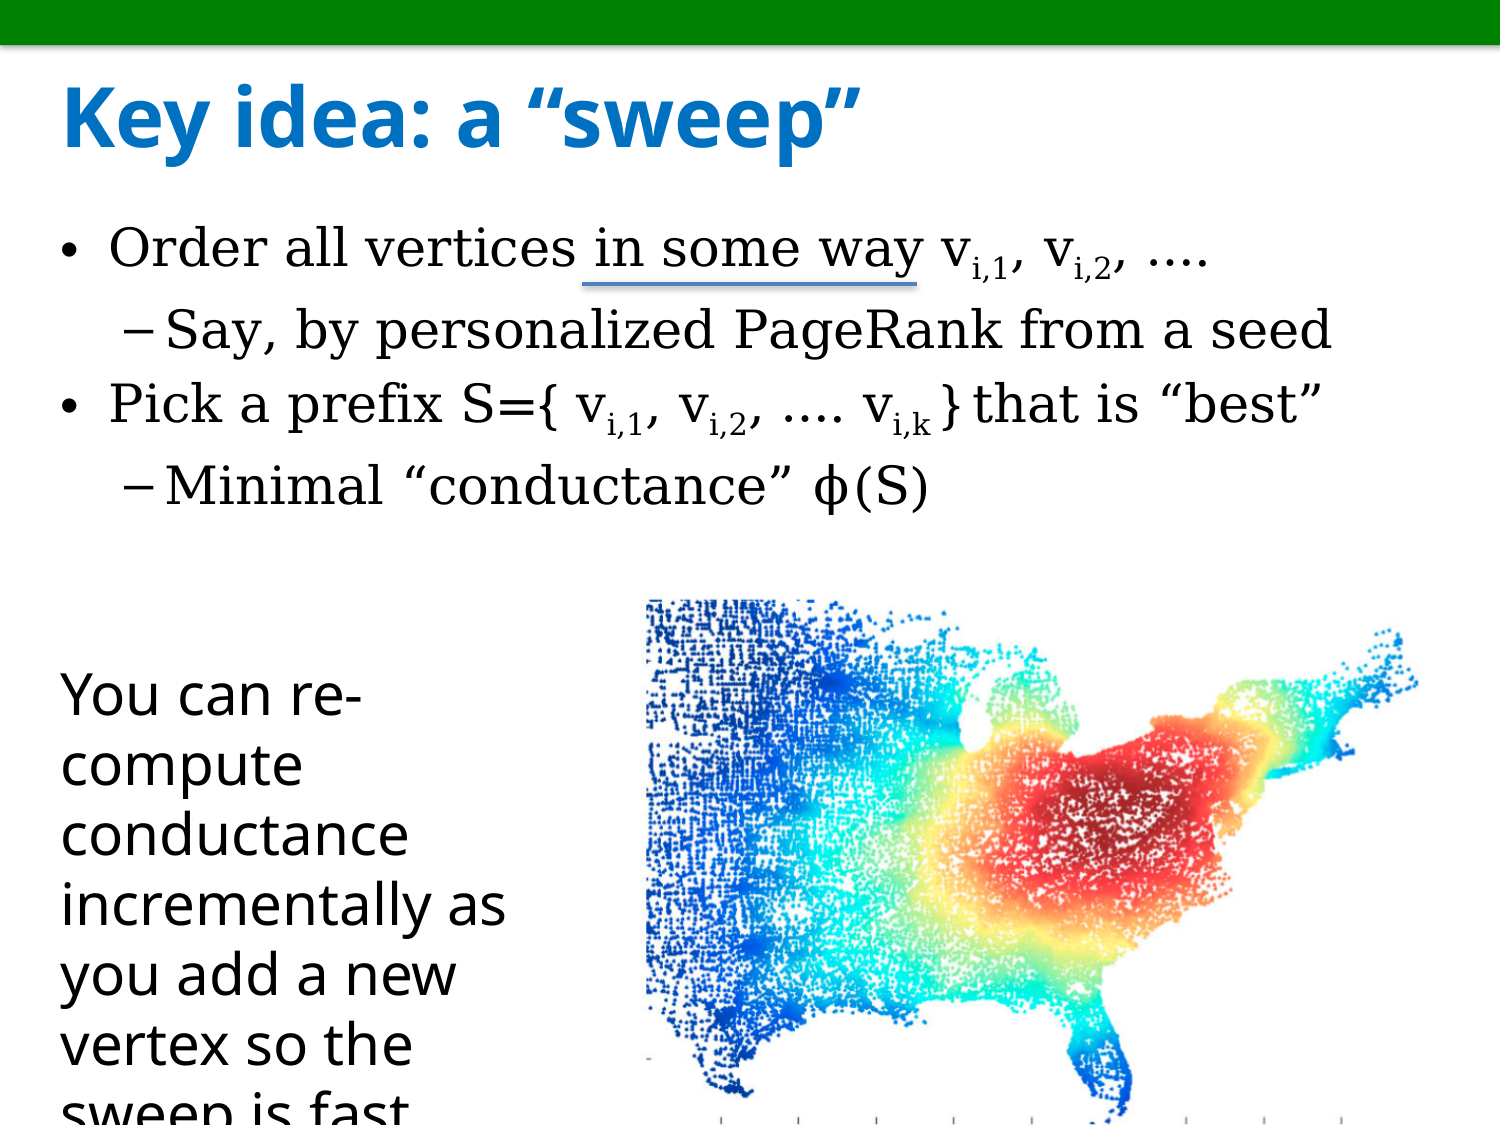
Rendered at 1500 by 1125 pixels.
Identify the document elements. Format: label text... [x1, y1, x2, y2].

list Order all vertices in some way vi,1, vi,2, …. Say, by personalized PageRank from a seed Pick a prefix S={ vi,1, vi,2, …. vi,k } that is “best” Minimal “conductance” ϕ(S) [45, 206, 1361, 558]
title Key idea: a “sweep” [45, 47, 1465, 180]
text_box You can re-compute conductance incrementally as you add a new vertex so the sweep is fast [45, 649, 600, 1125]
picture [605, 584, 1500, 1125]
